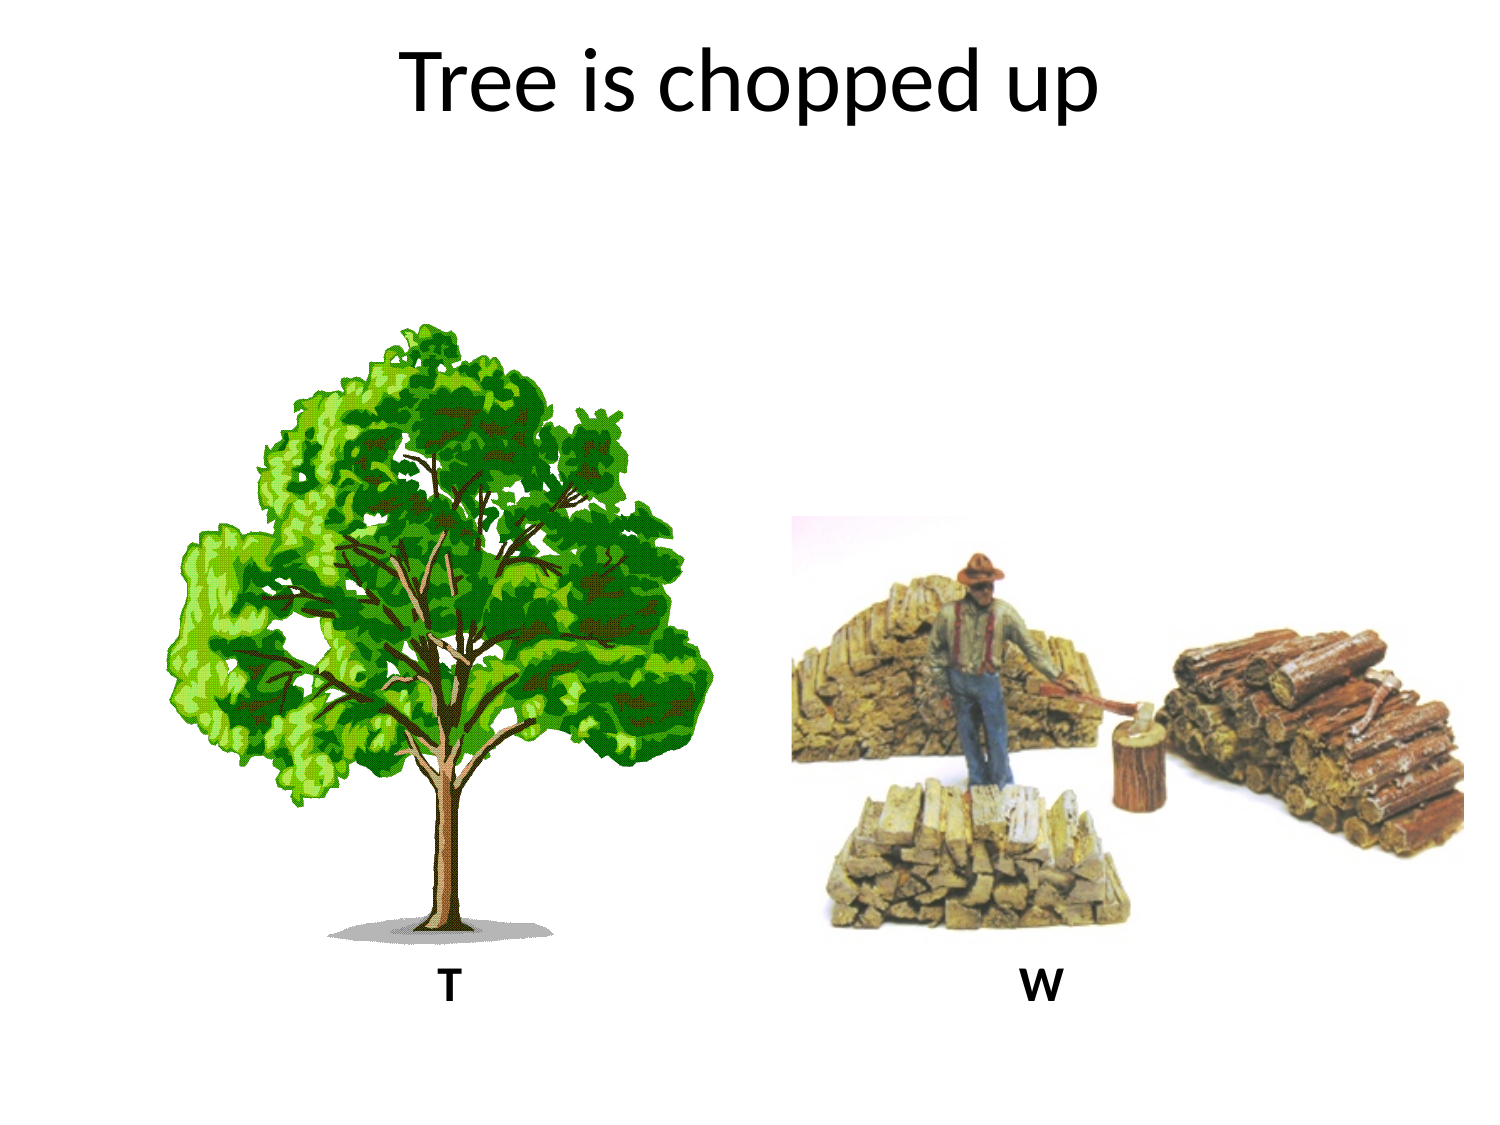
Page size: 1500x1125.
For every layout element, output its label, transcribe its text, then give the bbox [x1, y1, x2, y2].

picture [791, 515, 1465, 945]
text_box W [994, 953, 1089, 1020]
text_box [166, 323, 716, 1021]
title Tree is chopped up [75, 0, 1425, 150]
